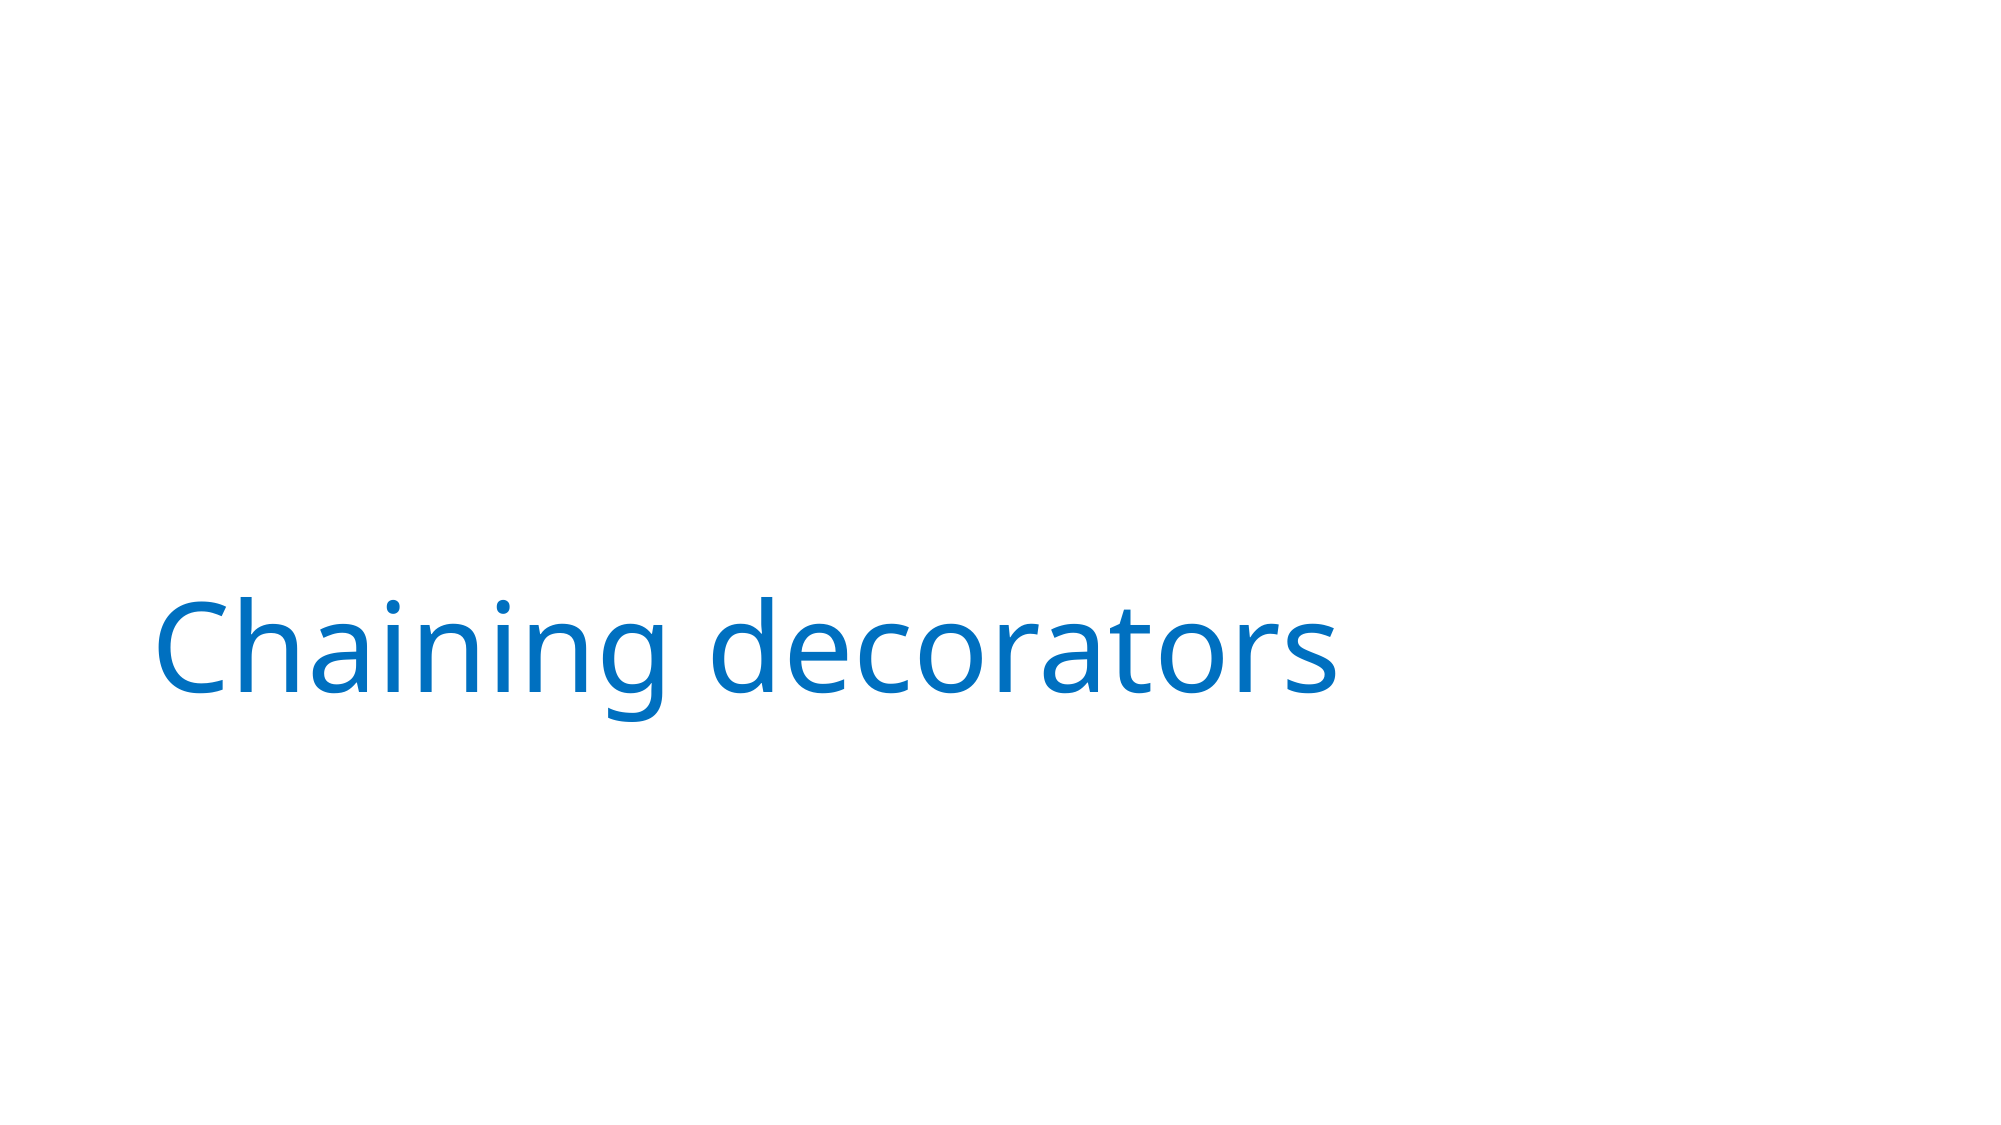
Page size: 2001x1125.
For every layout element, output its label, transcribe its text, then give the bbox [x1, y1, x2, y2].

title Chaining decorators [136, 280, 1862, 727]
